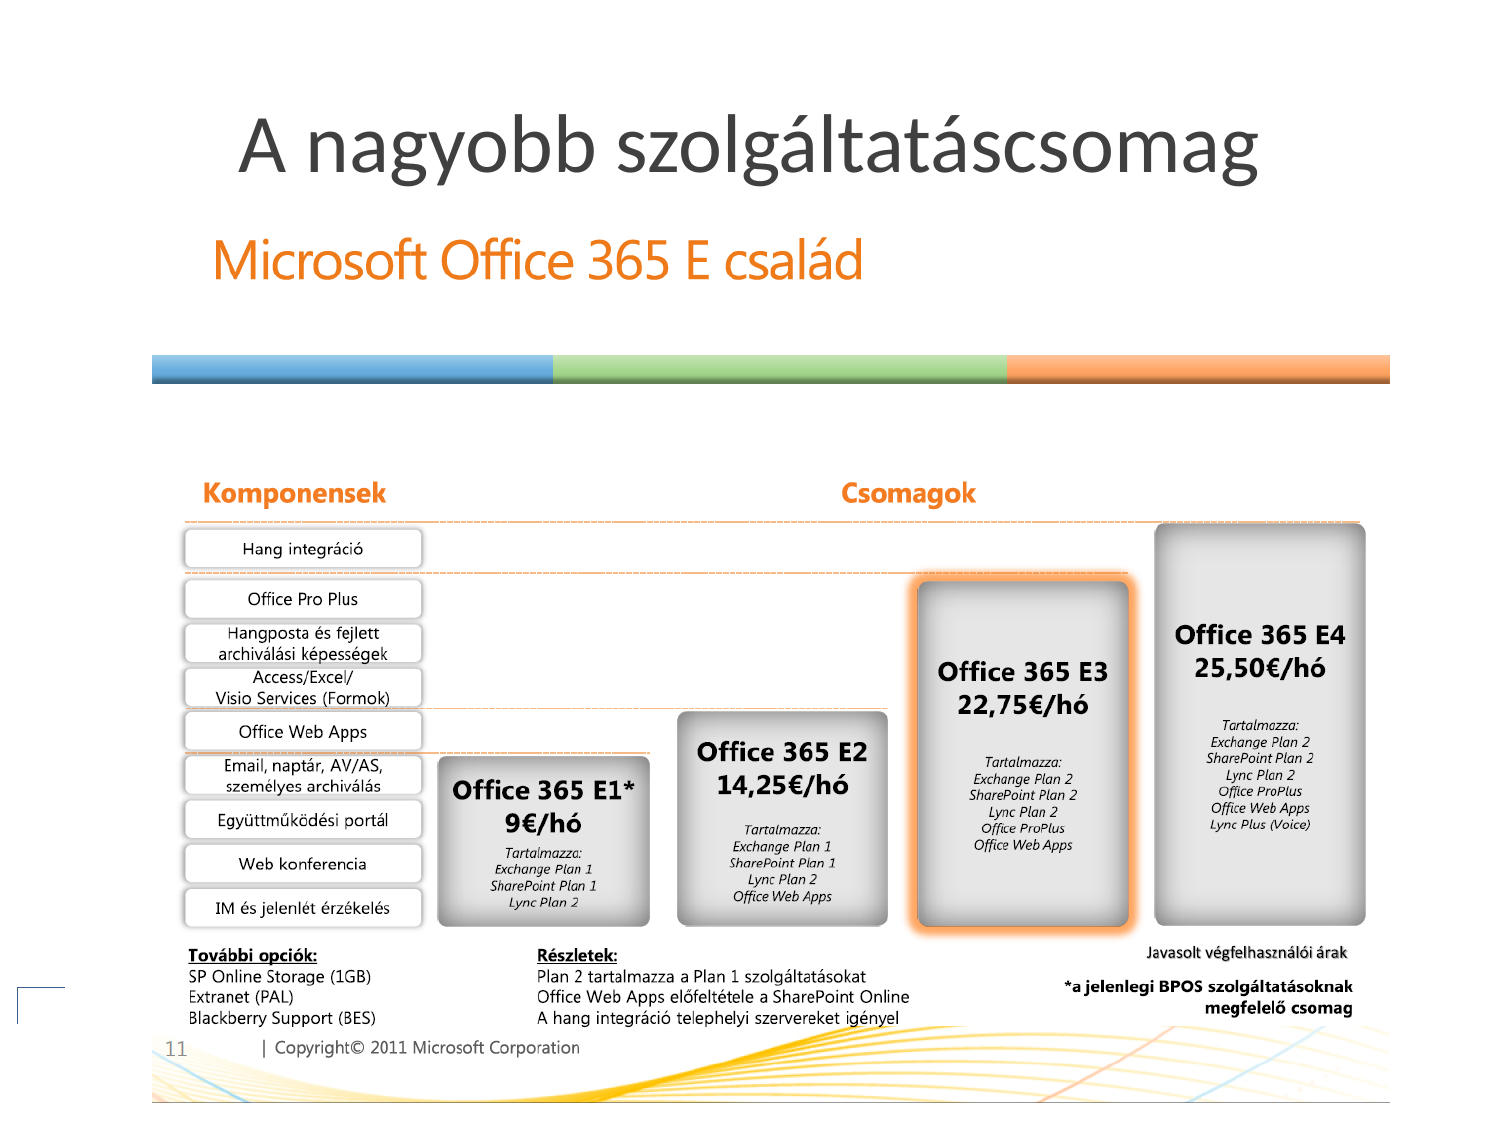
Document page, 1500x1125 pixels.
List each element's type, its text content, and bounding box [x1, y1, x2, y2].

text_box [16, 986, 147, 1037]
title A nagyobb szolgáltatáscsomag [75, 45, 1425, 233]
picture [152, 196, 1390, 1103]
